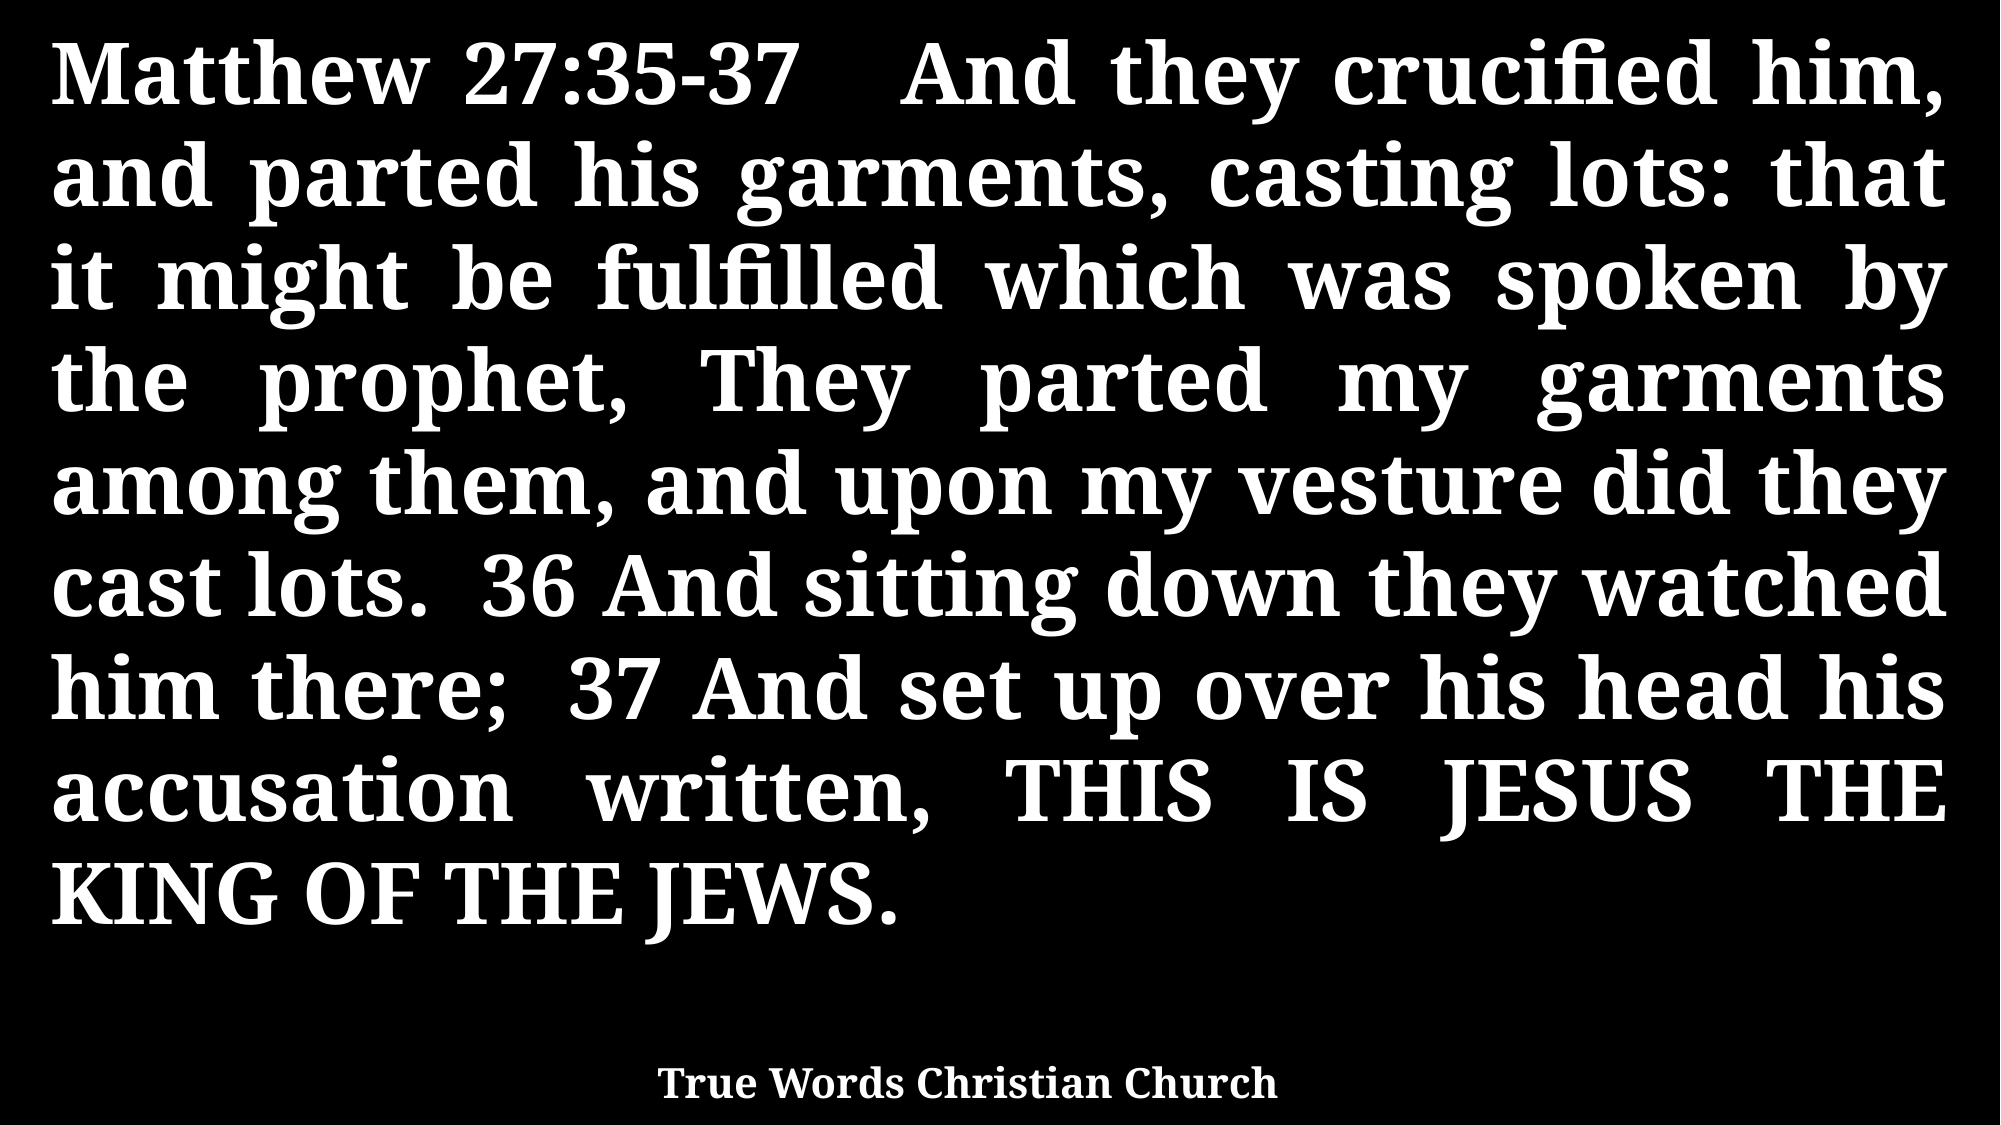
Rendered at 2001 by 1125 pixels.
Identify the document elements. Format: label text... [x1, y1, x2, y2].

text_box True Words Christian Church [642, 1049, 1294, 1114]
text_box Matthew 27:35-37 And they crucified him, and parted his garments, casting lots: that it might be fulfilled which was spoken by the prophet, They parted my garments among them, and upon my vesture did they cast lots. 36 And sitting down they watched him there; 37 And set up over his head his accusation written, THIS IS JESUS THE KING OF THE JEWS. [35, 11, 1965, 949]
